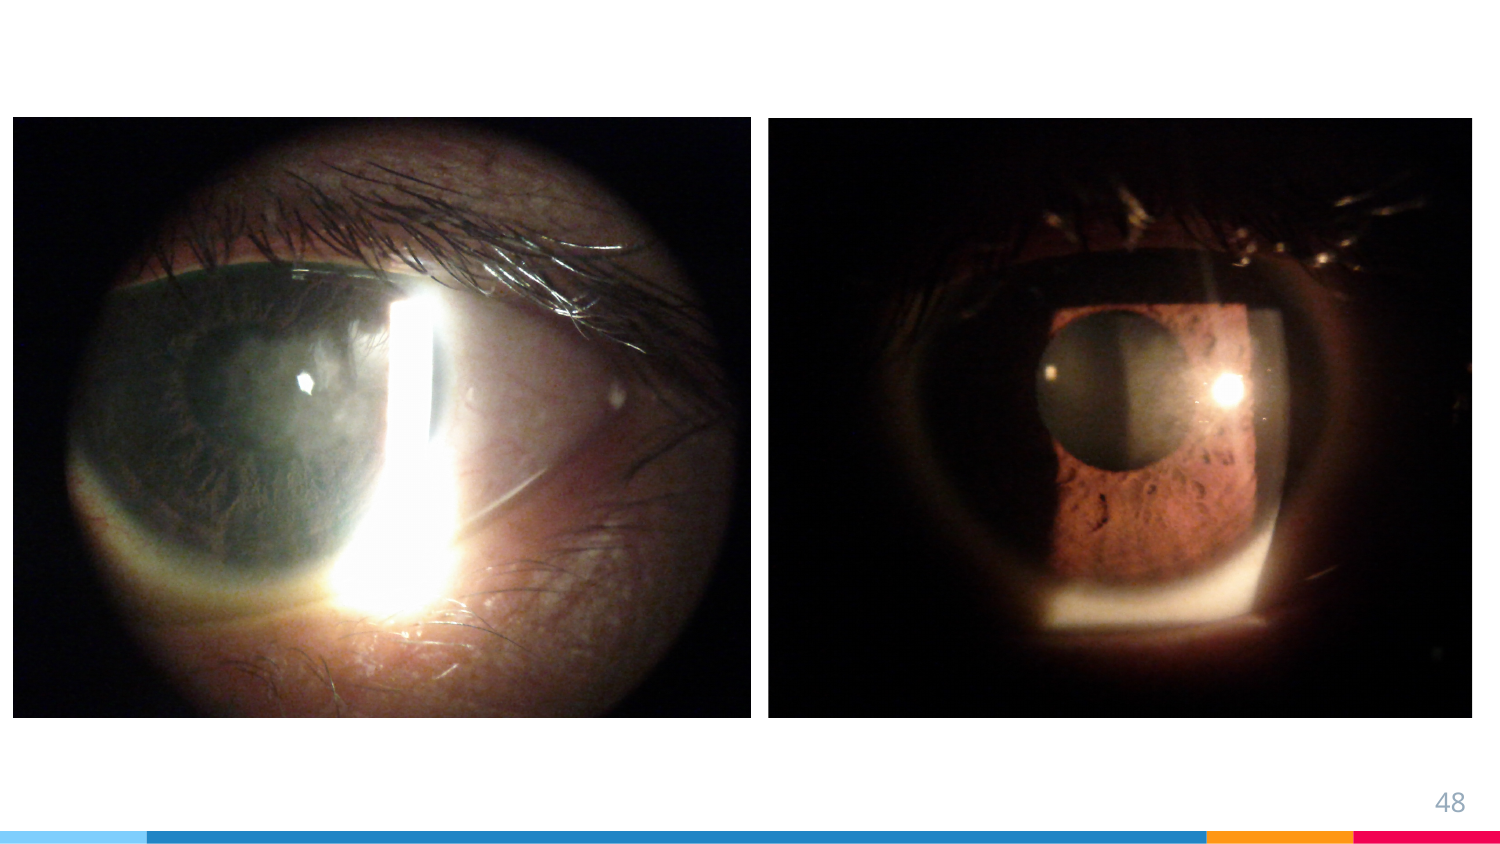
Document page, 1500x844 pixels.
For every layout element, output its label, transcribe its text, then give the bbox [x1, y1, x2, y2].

picture [12, 116, 751, 718]
picture [768, 118, 1473, 718]
slide_number 48 [1391, 770, 1482, 822]
